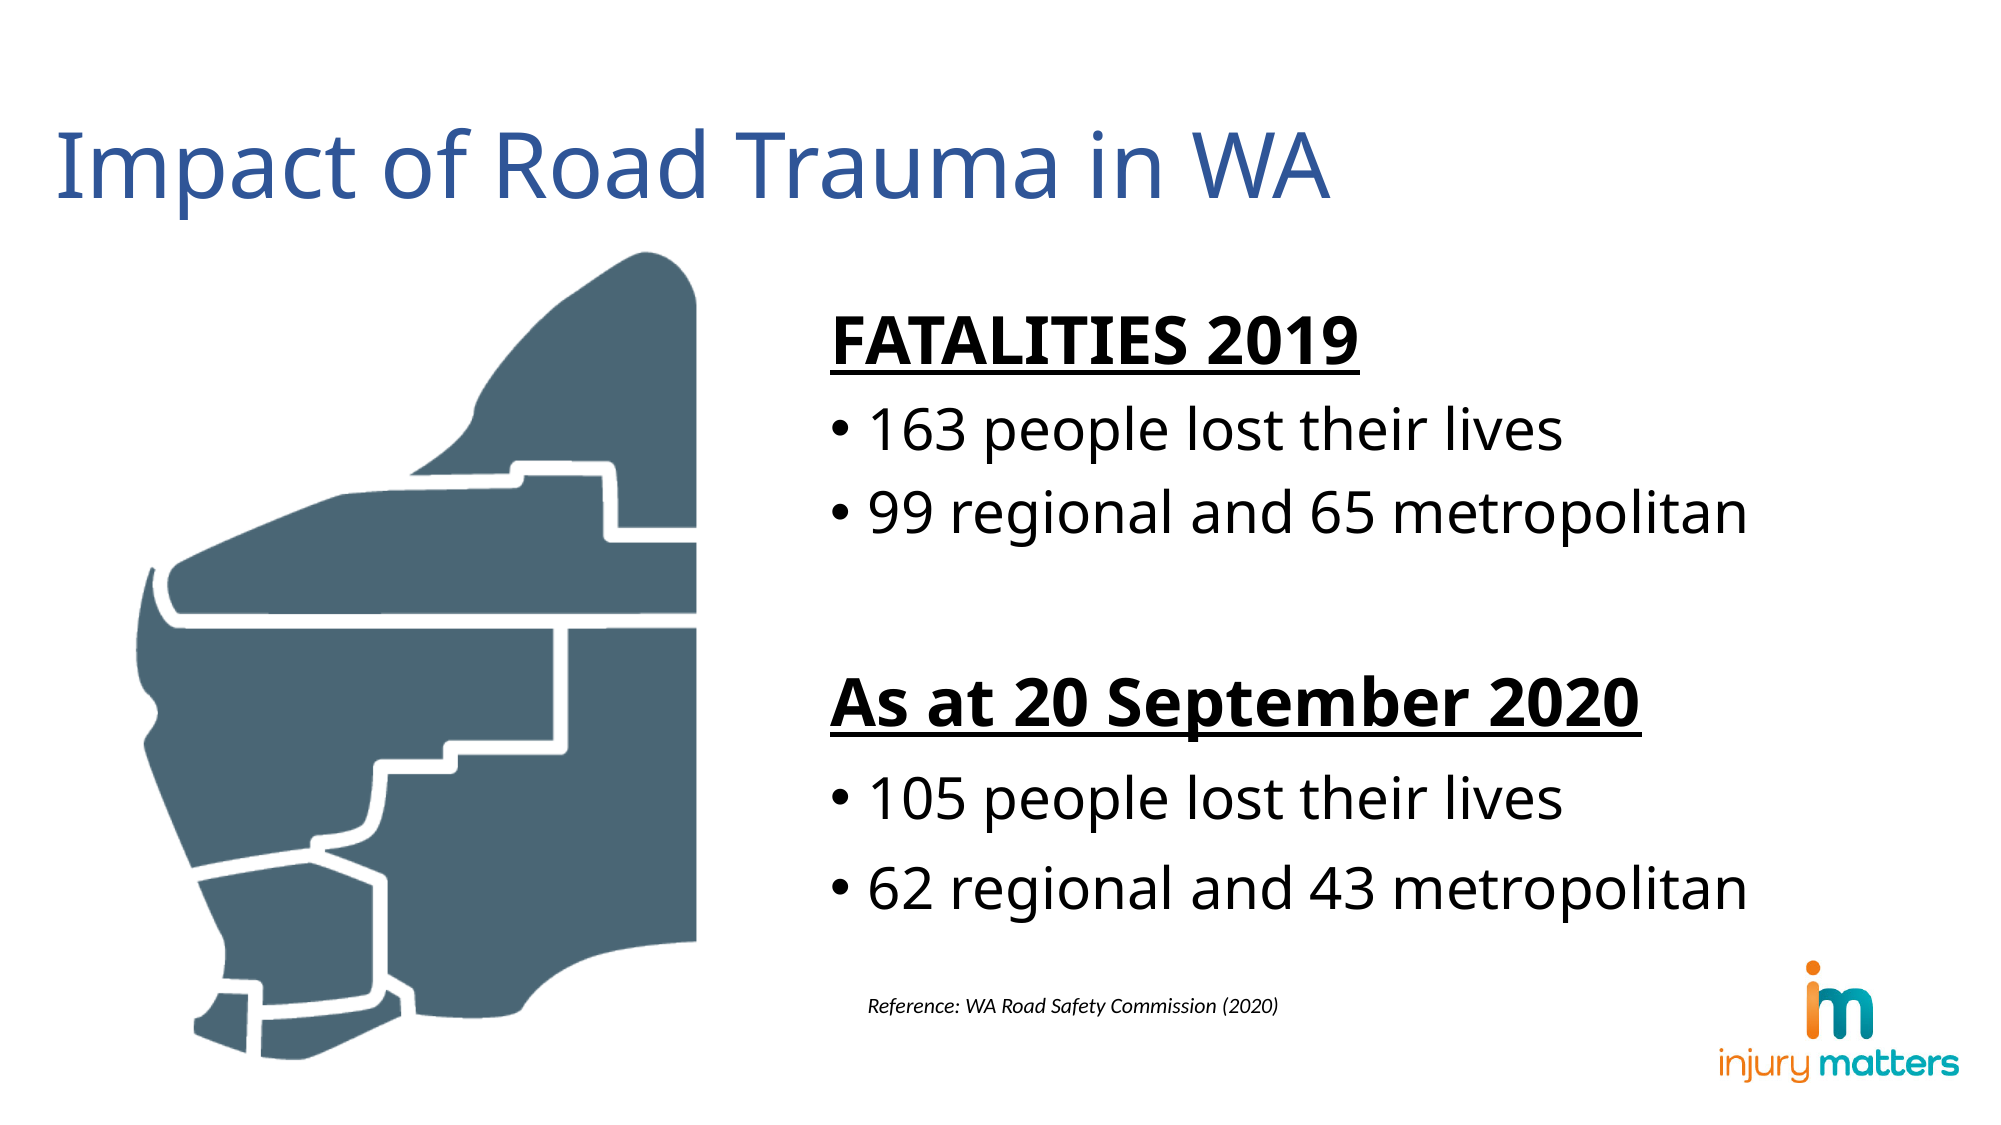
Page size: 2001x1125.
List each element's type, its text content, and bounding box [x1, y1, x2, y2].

picture [1719, 960, 1959, 1083]
picture [0, 239, 833, 1073]
text_box FATALITIES 2019 163 people lost their lives 99 regional and 65 metropolitan As at 20 September 2020 105 people lost their lives 62 regional and 43 metropolitan [833, 299, 1840, 1014]
text_box Impact of Road Trauma in WA [40, 59, 1953, 278]
text_box Reference: WA Road Safety Commission (2020) [852, 984, 1548, 1026]
